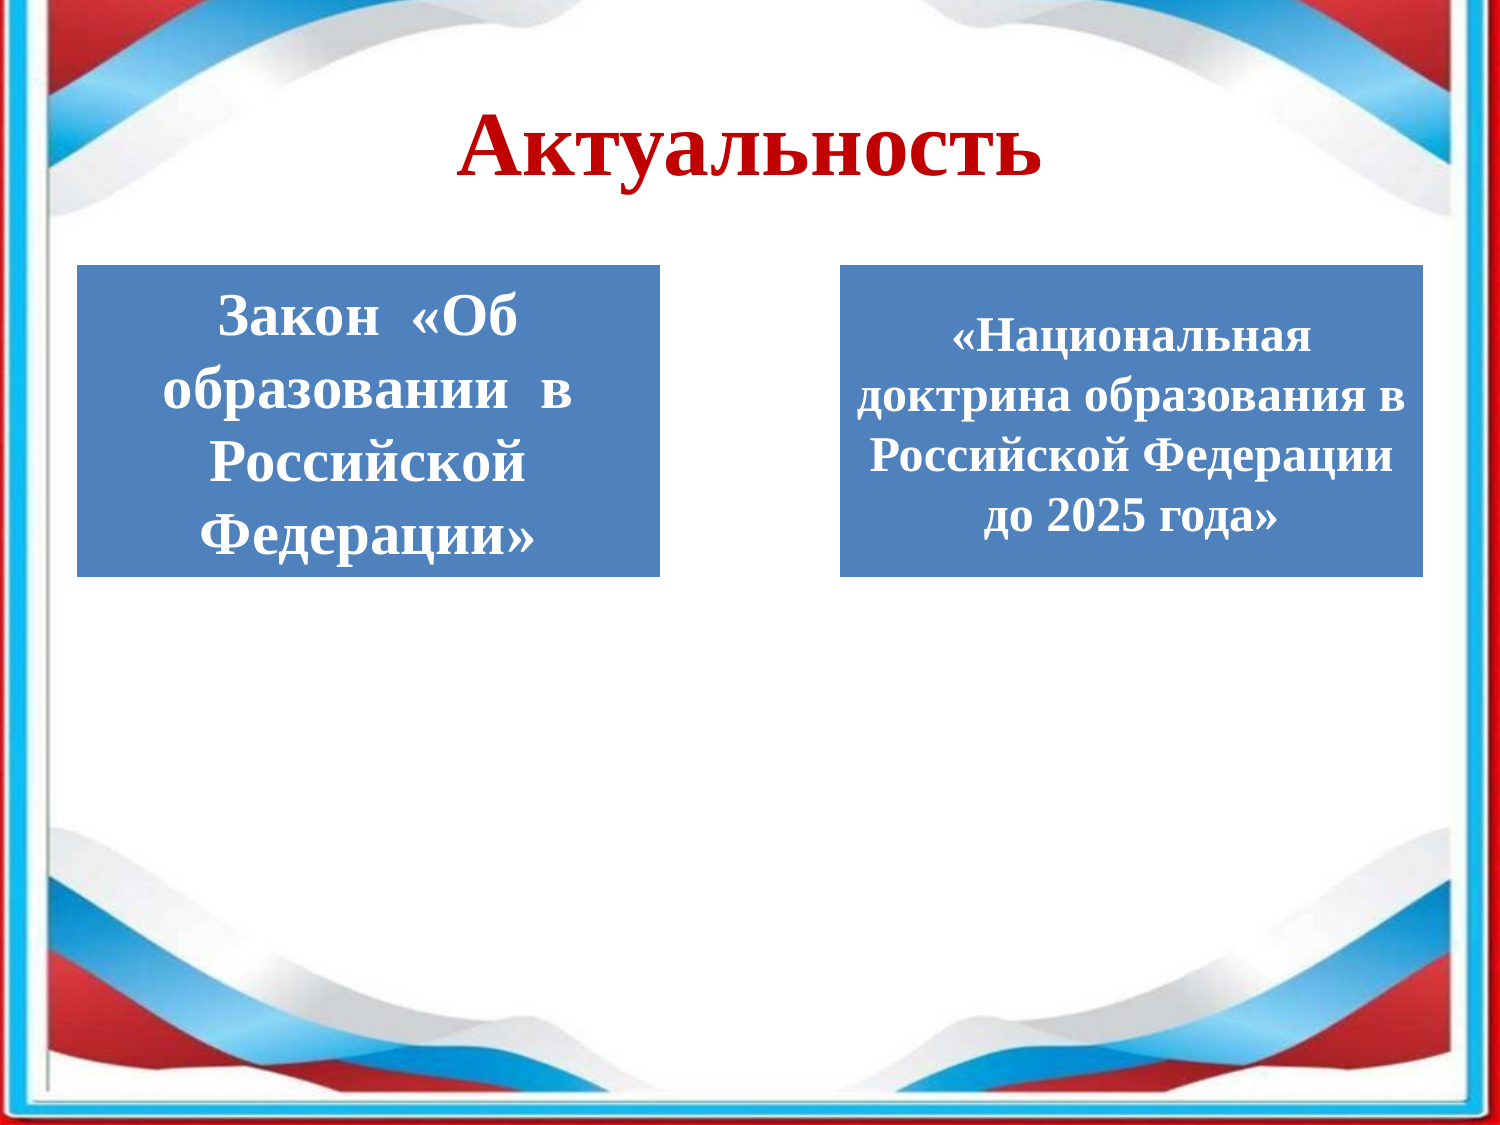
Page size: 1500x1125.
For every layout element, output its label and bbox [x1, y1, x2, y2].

list [74, 262, 1426, 1006]
picture [0, 0, 1500, 1125]
